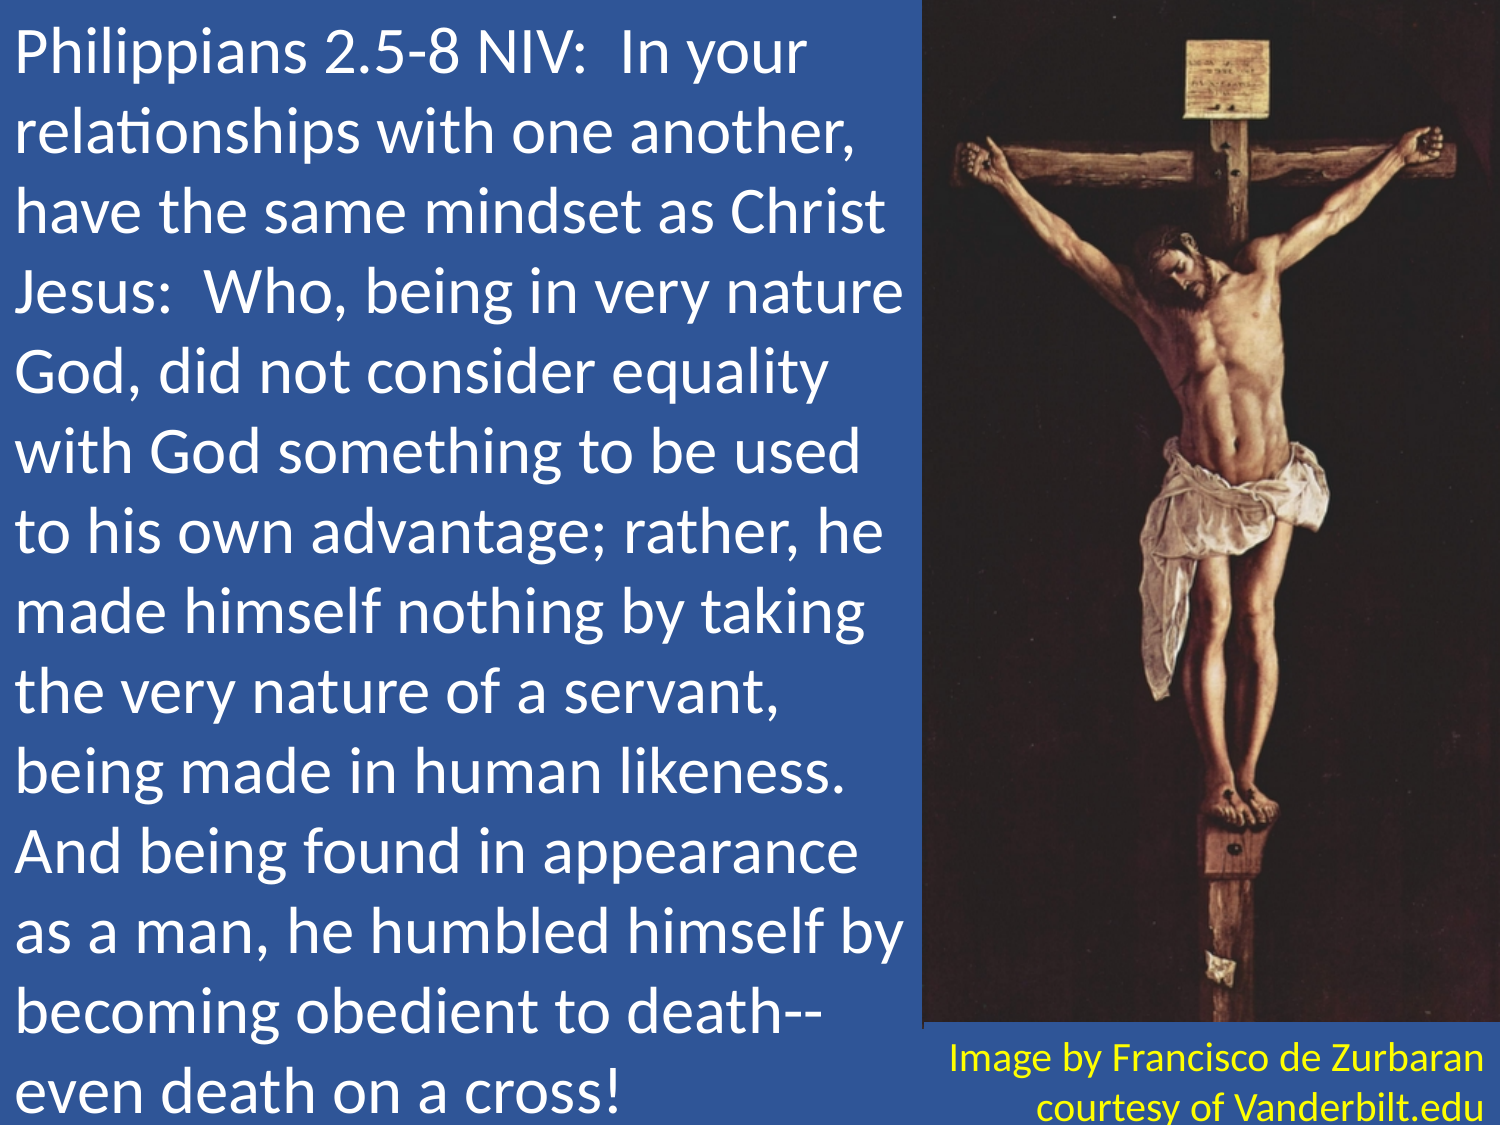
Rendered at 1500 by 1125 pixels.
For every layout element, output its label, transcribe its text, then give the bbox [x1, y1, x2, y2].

text_box Philippians 2.5-8 NIV: In your relationships with one another, have the same mindset as Christ Jesus: Who, being in very nature God, did not consider equality with God something to be used to his own advantage; rather, he made himself nothing by taking the very nature of a servant, being made in human likeness. And being found in appearance as a man, he humbled himself by becoming obedient to death-- even death on a cross! [0, 0, 924, 1125]
text_box Image by Francisco de Zurbaran courtesy of Vanderbilt.edu [924, 1029, 1500, 1125]
picture [922, 0, 1500, 1029]
